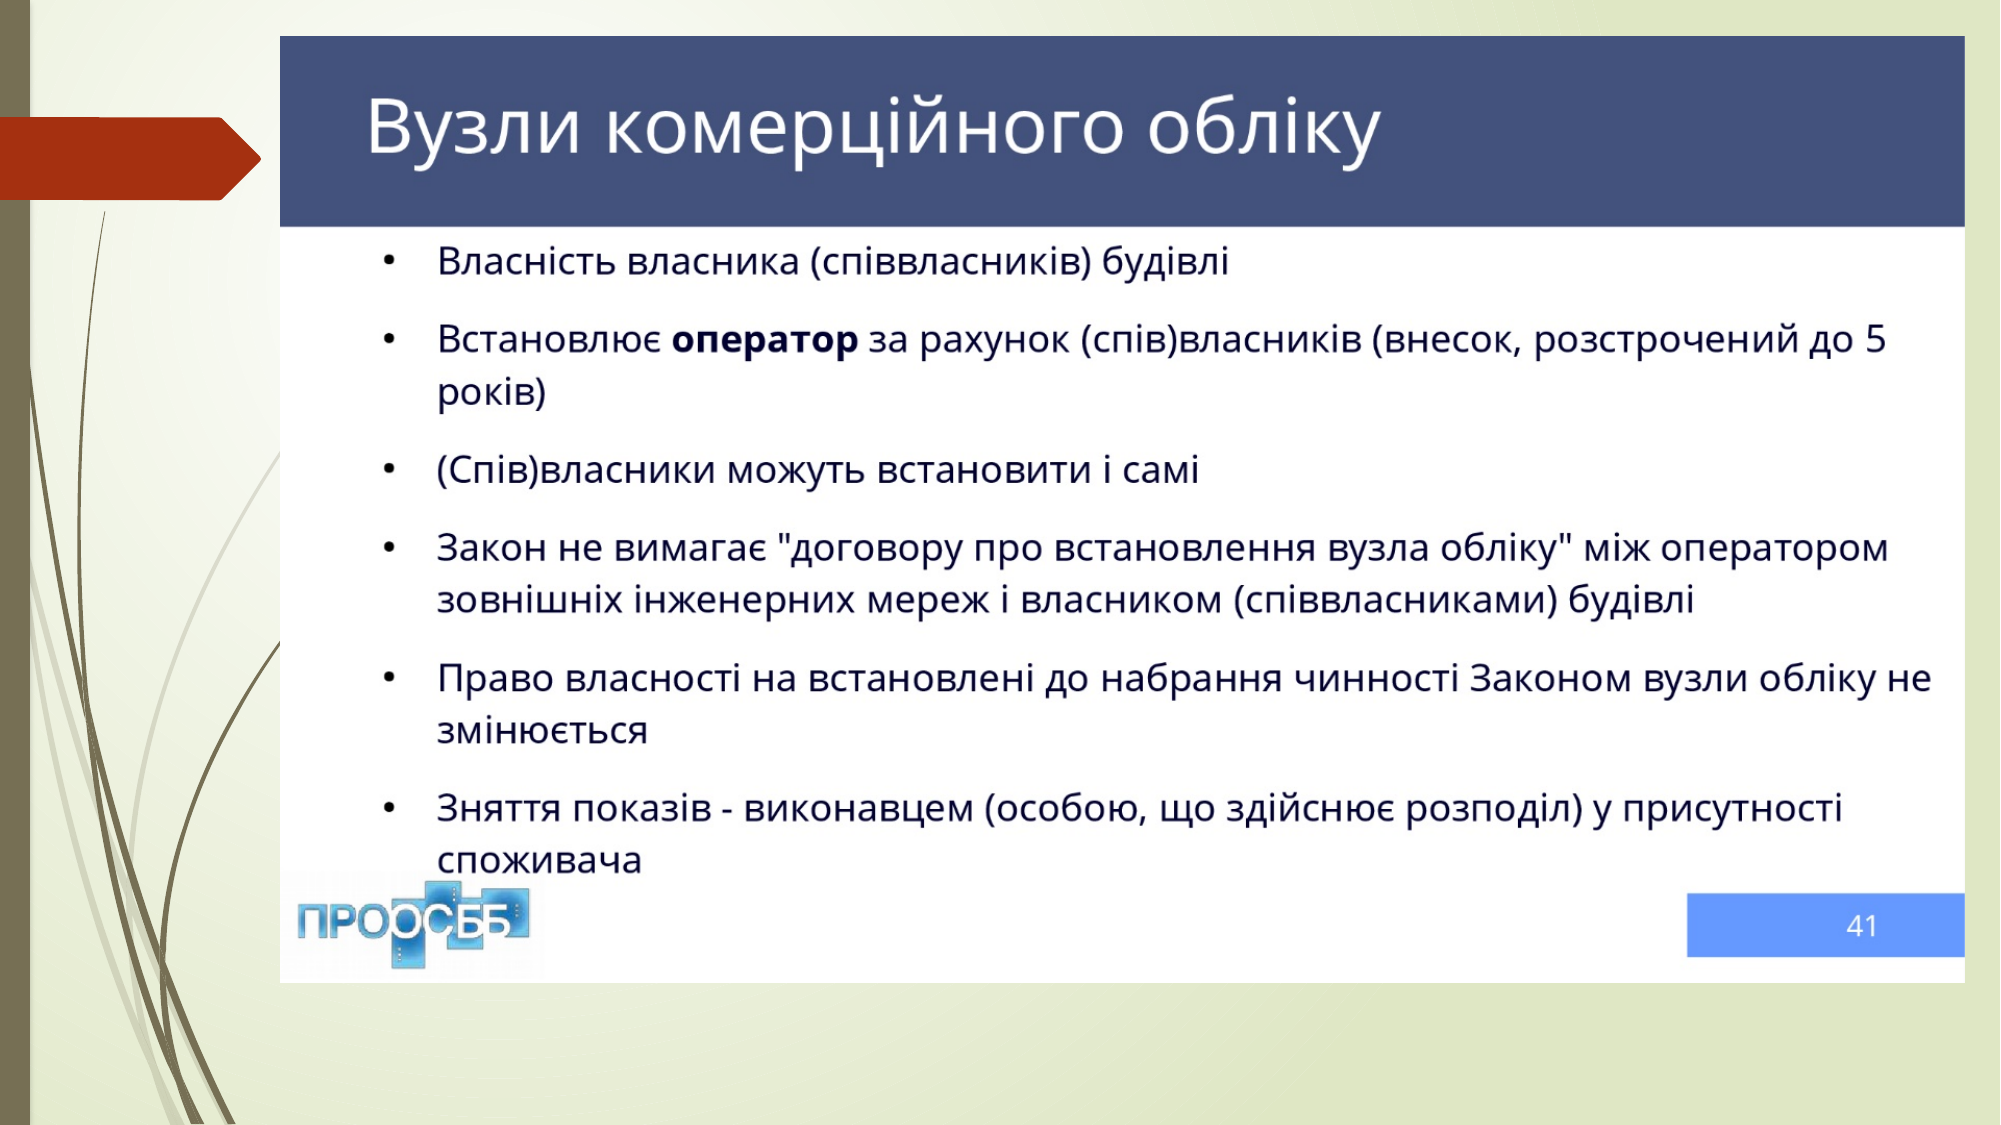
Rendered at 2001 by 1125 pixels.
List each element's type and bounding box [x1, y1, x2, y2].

list [280, 35, 1965, 984]
